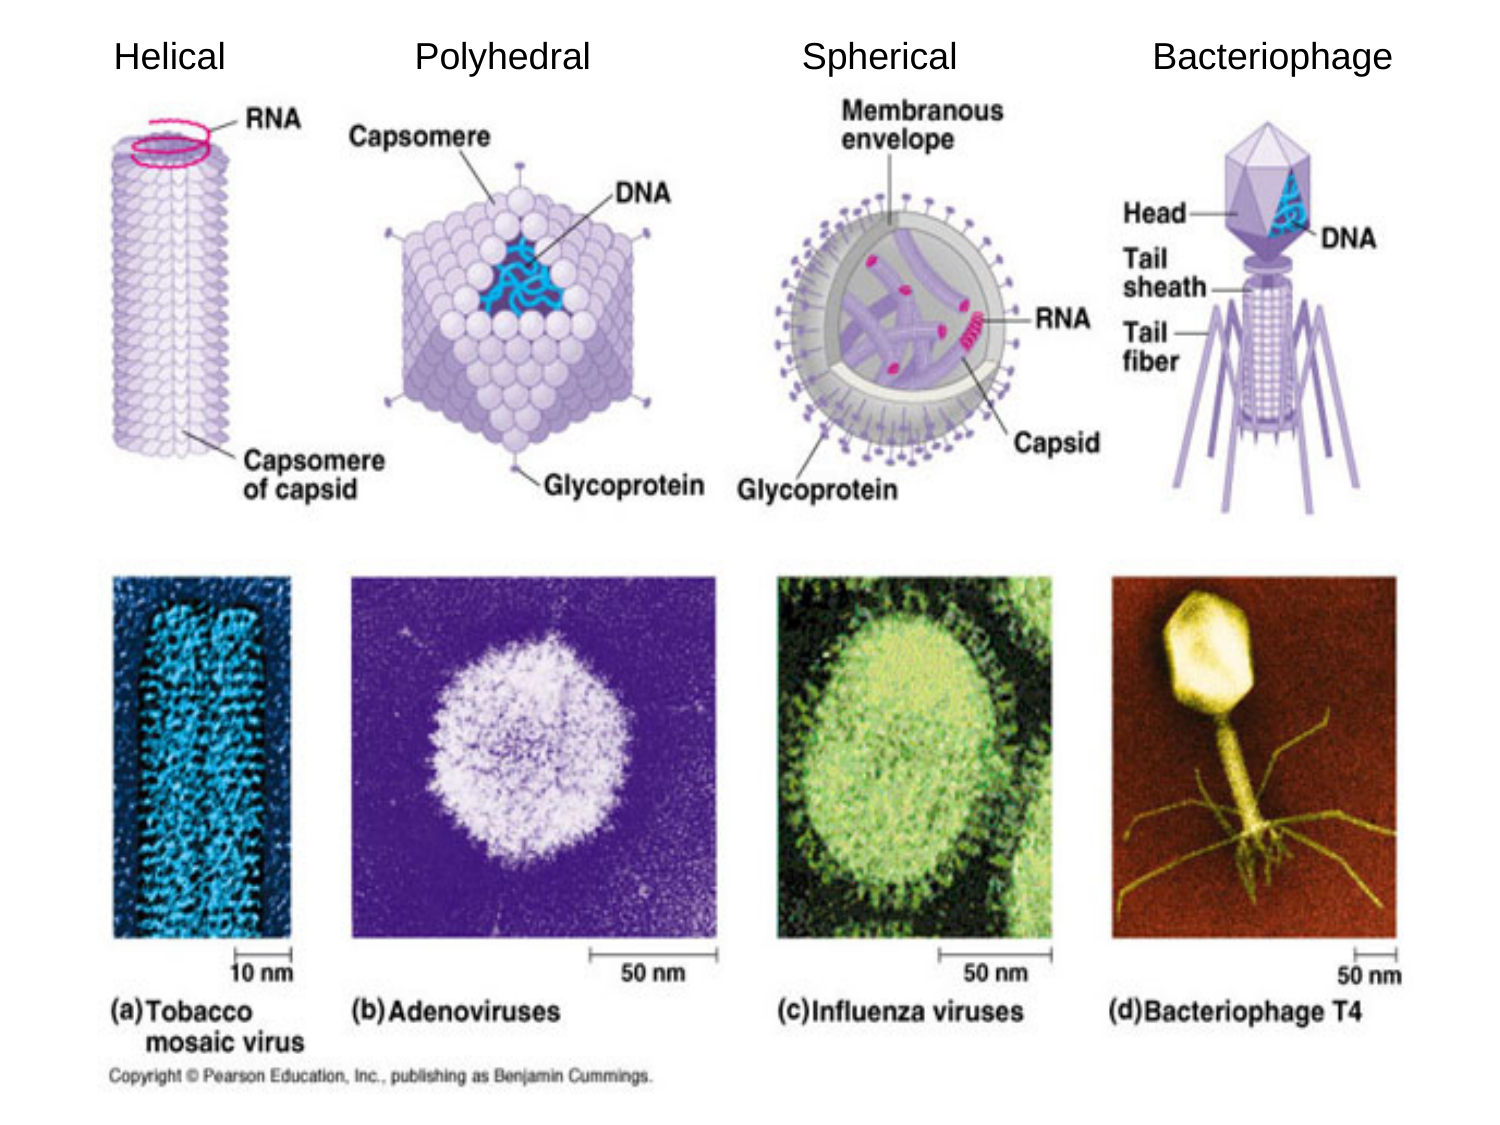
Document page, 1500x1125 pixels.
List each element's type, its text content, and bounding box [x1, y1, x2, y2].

text_box Spherical [787, 24, 1013, 82]
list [97, 83, 1413, 1097]
text_box Bacteriophage [1137, 24, 1413, 83]
text_box Helical [98, 24, 262, 83]
text_box Polyhedral [399, 24, 625, 82]
